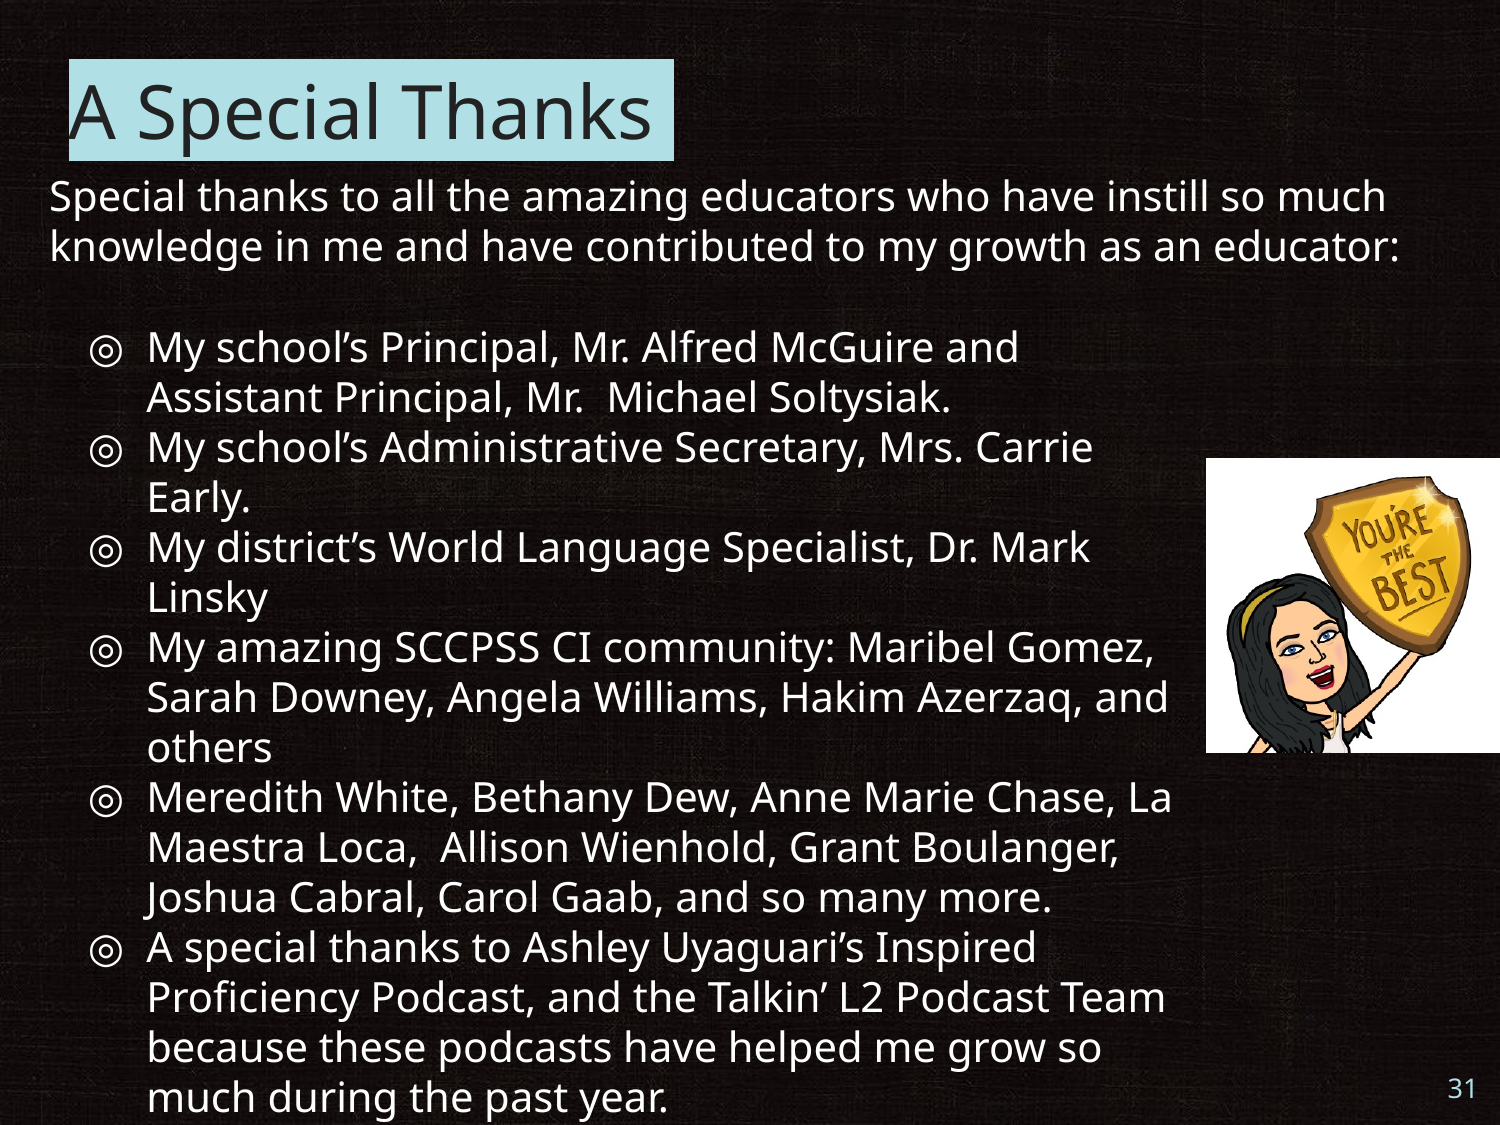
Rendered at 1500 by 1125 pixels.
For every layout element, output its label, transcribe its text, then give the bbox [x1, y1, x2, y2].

text_box My school’s Principal, Mr. Alfred McGuire and Assistant Principal, Mr. Michael Soltysiak. My school’s Administrative Secretary, Mrs. Carrie Early. My district’s World Language Specialist, Dr. Mark Linsky My amazing SCCPSS CI community: Maribel Gomez, Sarah Downey, Angela Williams, Hakim Azerzaq, and others Meredith White, Bethany Dew, Anne Marie Chase, La Maestra Loca, Allison Wienhold, Grant Boulanger, Joshua Cabral, Carol Gaab, and so many more. A special thanks to Ashley Uyaguari’s Inspired Proficiency Podcast, and the Talkin’ L2 Podcast Team because these podcasts have helped me grow so much during the past year. [56, 305, 1200, 1077]
list Special thanks to all the amazing educators who have instill so much knowledge in me and have contributed to my growth as an educator: [34, 155, 1423, 316]
picture [0, 0, 1500, 1125]
slide_number 31 [1403, 1056, 1494, 1125]
title A Special Thanks [53, 35, 1404, 155]
